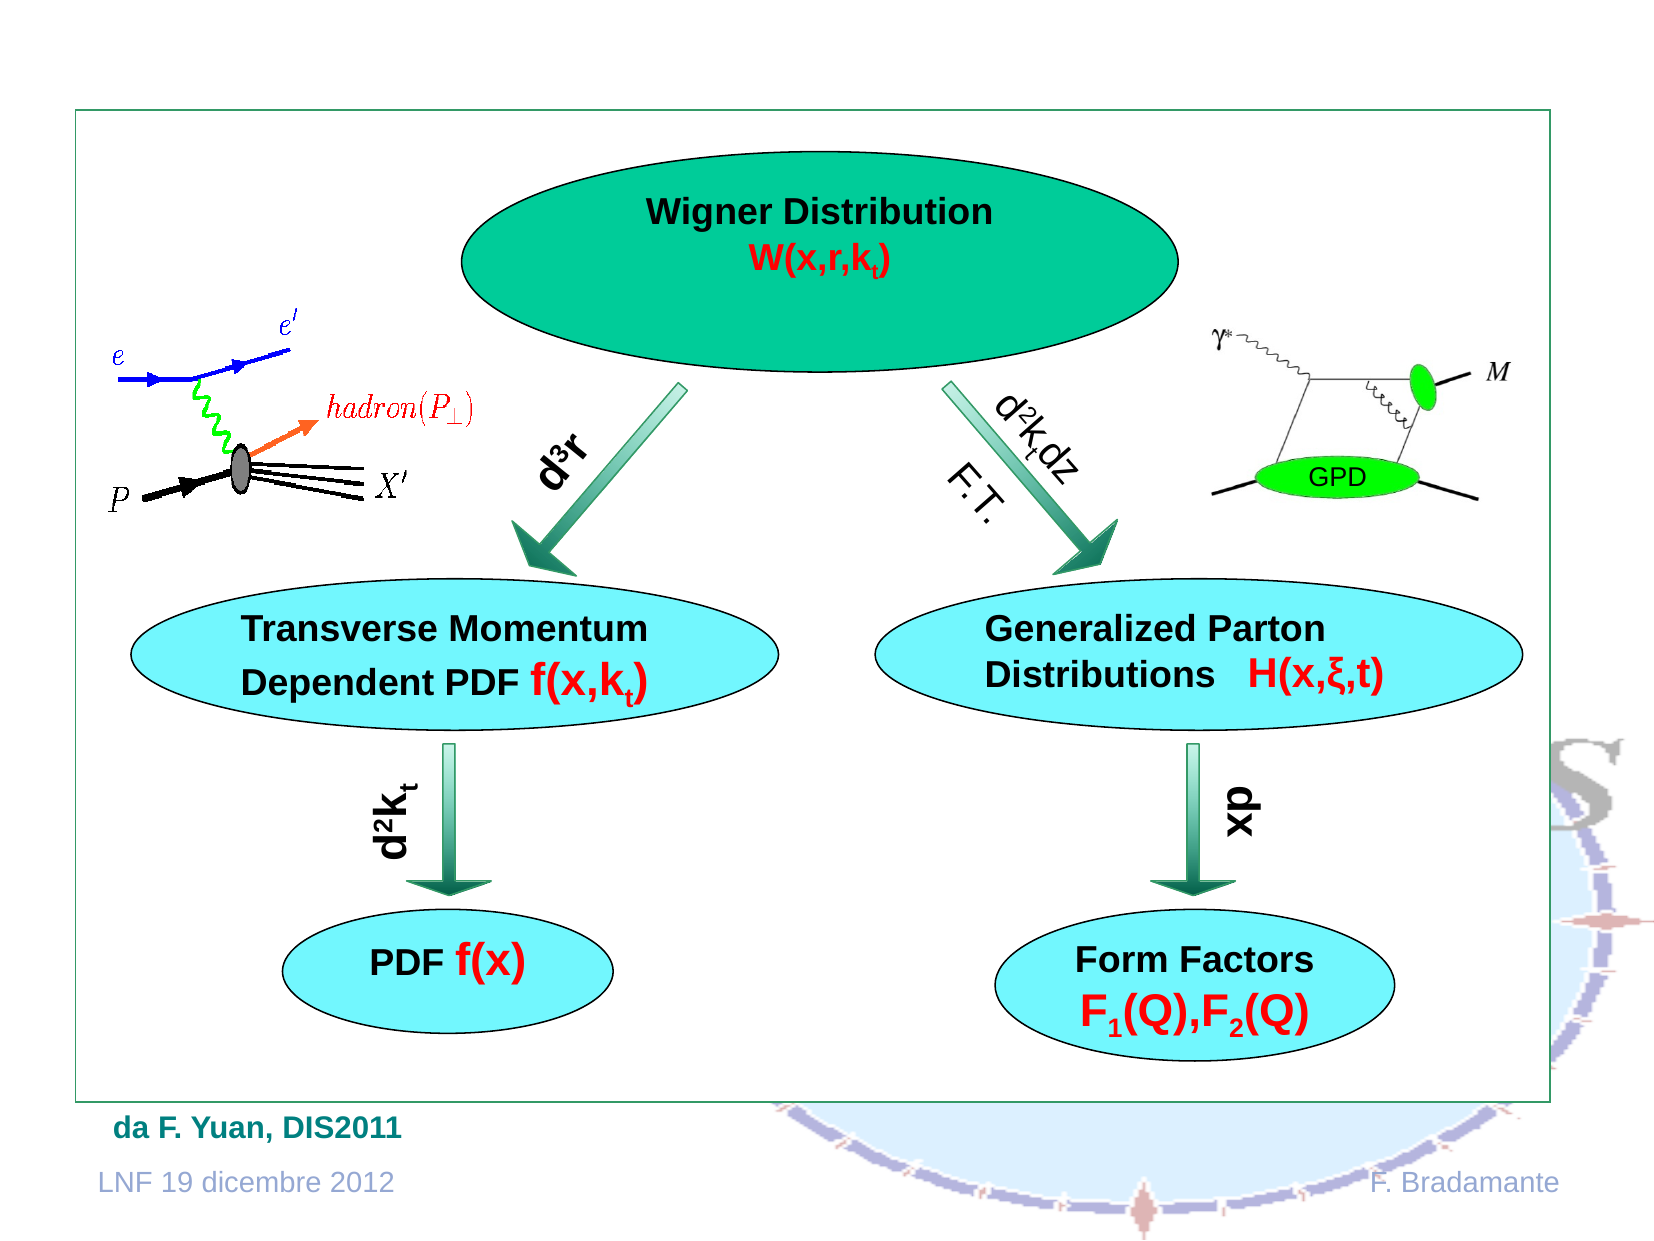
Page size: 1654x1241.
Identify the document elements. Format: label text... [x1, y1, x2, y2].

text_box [75, 109, 1551, 1103]
footer F. Bradamante [1051, 1149, 1576, 1216]
text_box Gluon, sea and valence quarks [633, 602, 1654, 1240]
text_box da F. Yuan, DIS2011 [96, 1109, 497, 1185]
slide_number LNF 19 dicembre 2012 [82, 1149, 469, 1216]
